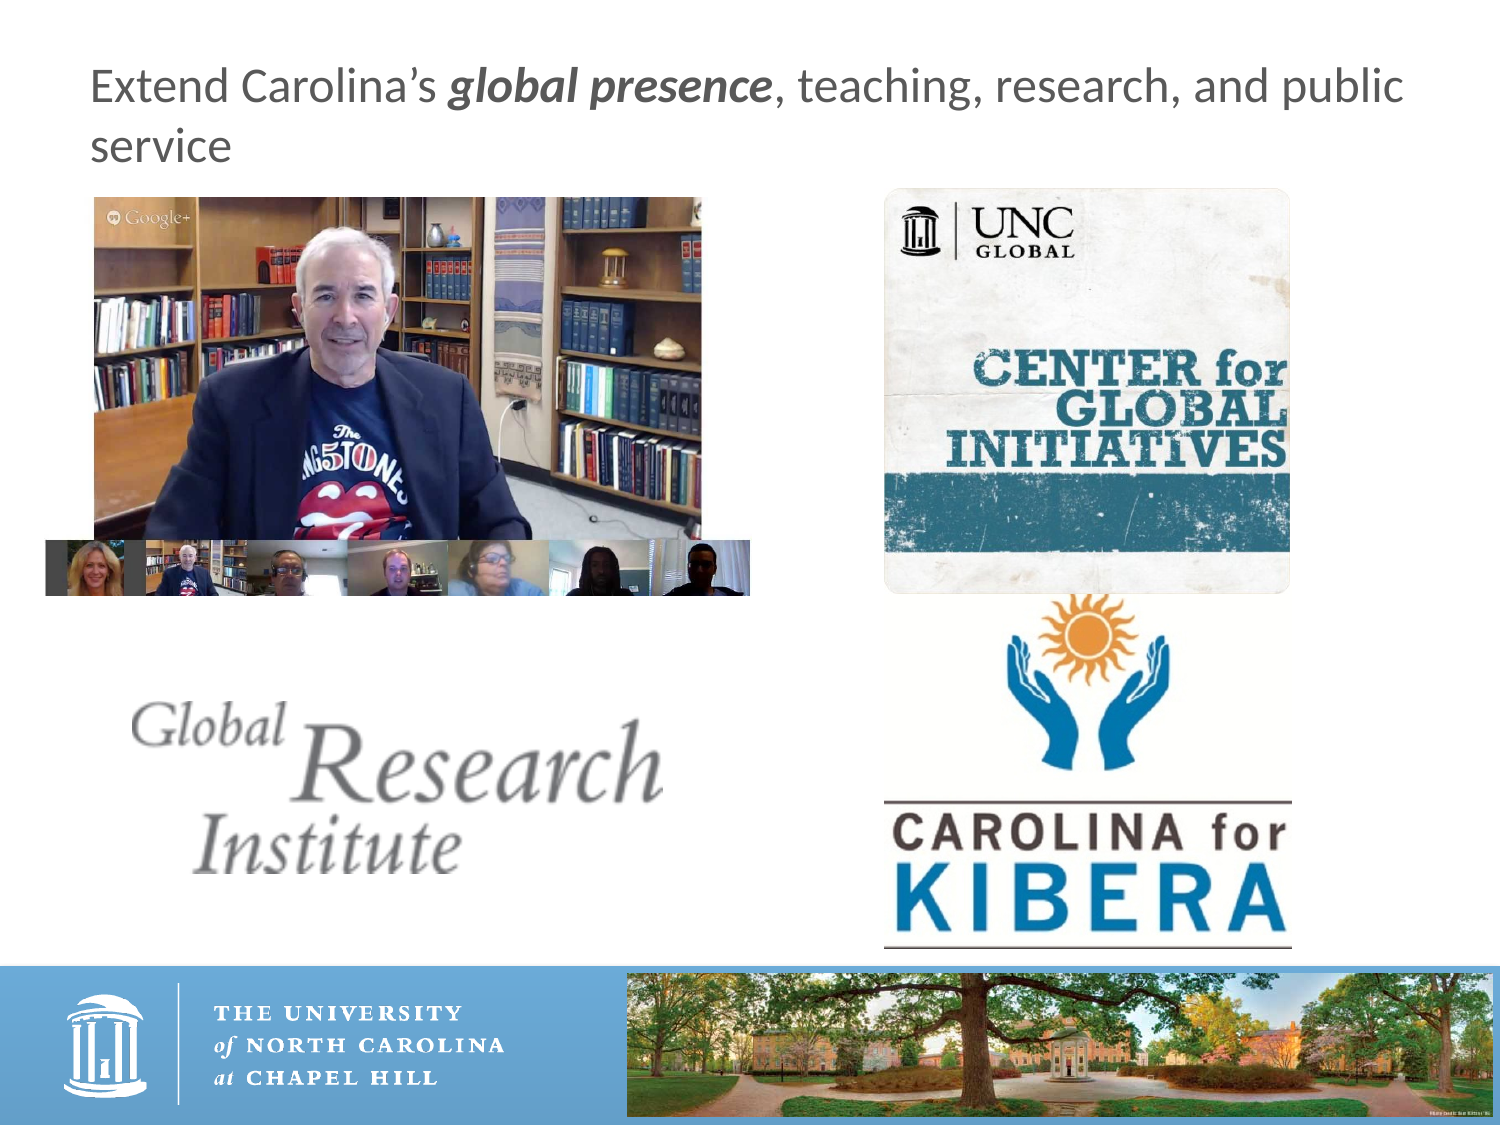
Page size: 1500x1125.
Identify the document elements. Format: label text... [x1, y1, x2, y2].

picture [64, 983, 504, 1105]
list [884, 602, 1292, 949]
picture [627, 973, 1493, 1117]
picture [132, 701, 664, 874]
picture [884, 188, 1291, 595]
title Extend Carolina’s global presence, teaching, research, and public service [75, 45, 1425, 233]
picture [43, 197, 752, 596]
